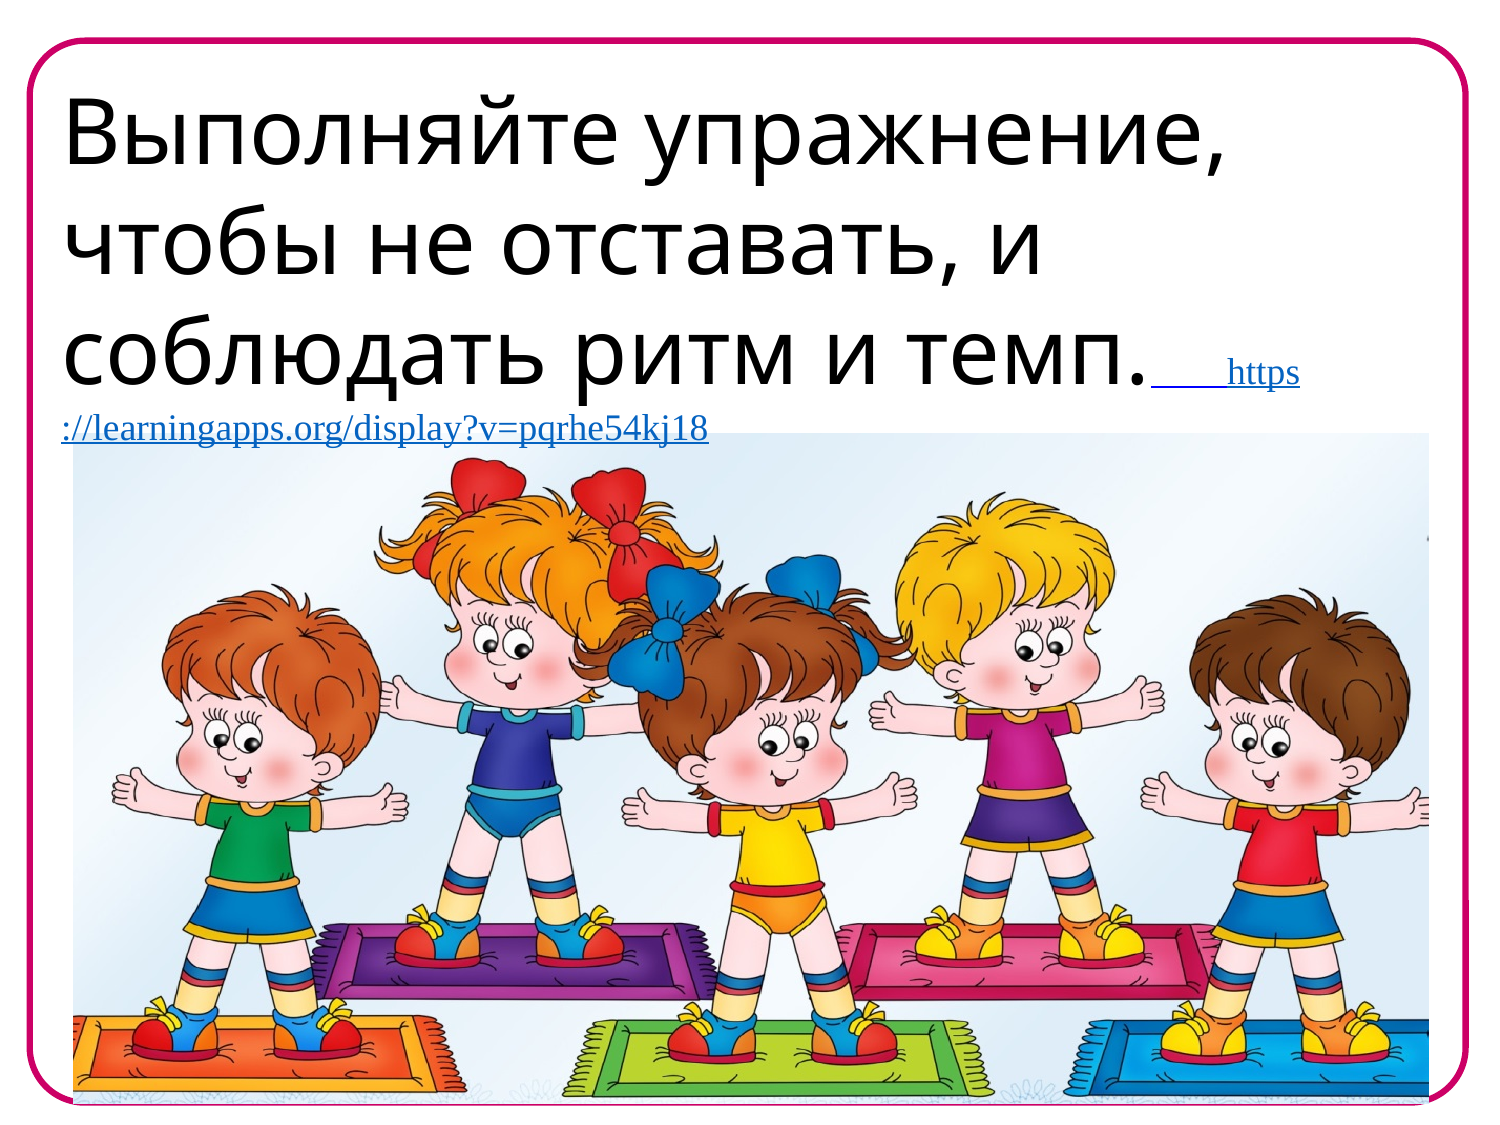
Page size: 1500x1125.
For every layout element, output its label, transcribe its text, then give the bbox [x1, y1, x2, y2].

picture [1164, 1074, 1173, 1086]
picture [1174, 1080, 1266, 1086]
picture [1102, 1044, 1109, 1062]
picture [73, 433, 1429, 1104]
picture [1119, 1038, 1129, 1059]
text_box Выполняйте упражнение, чтобы не отставать, и соблюдать ритм и темп. https://learningapps.org/display?v=pqrhe54kj18 [46, 65, 1456, 455]
